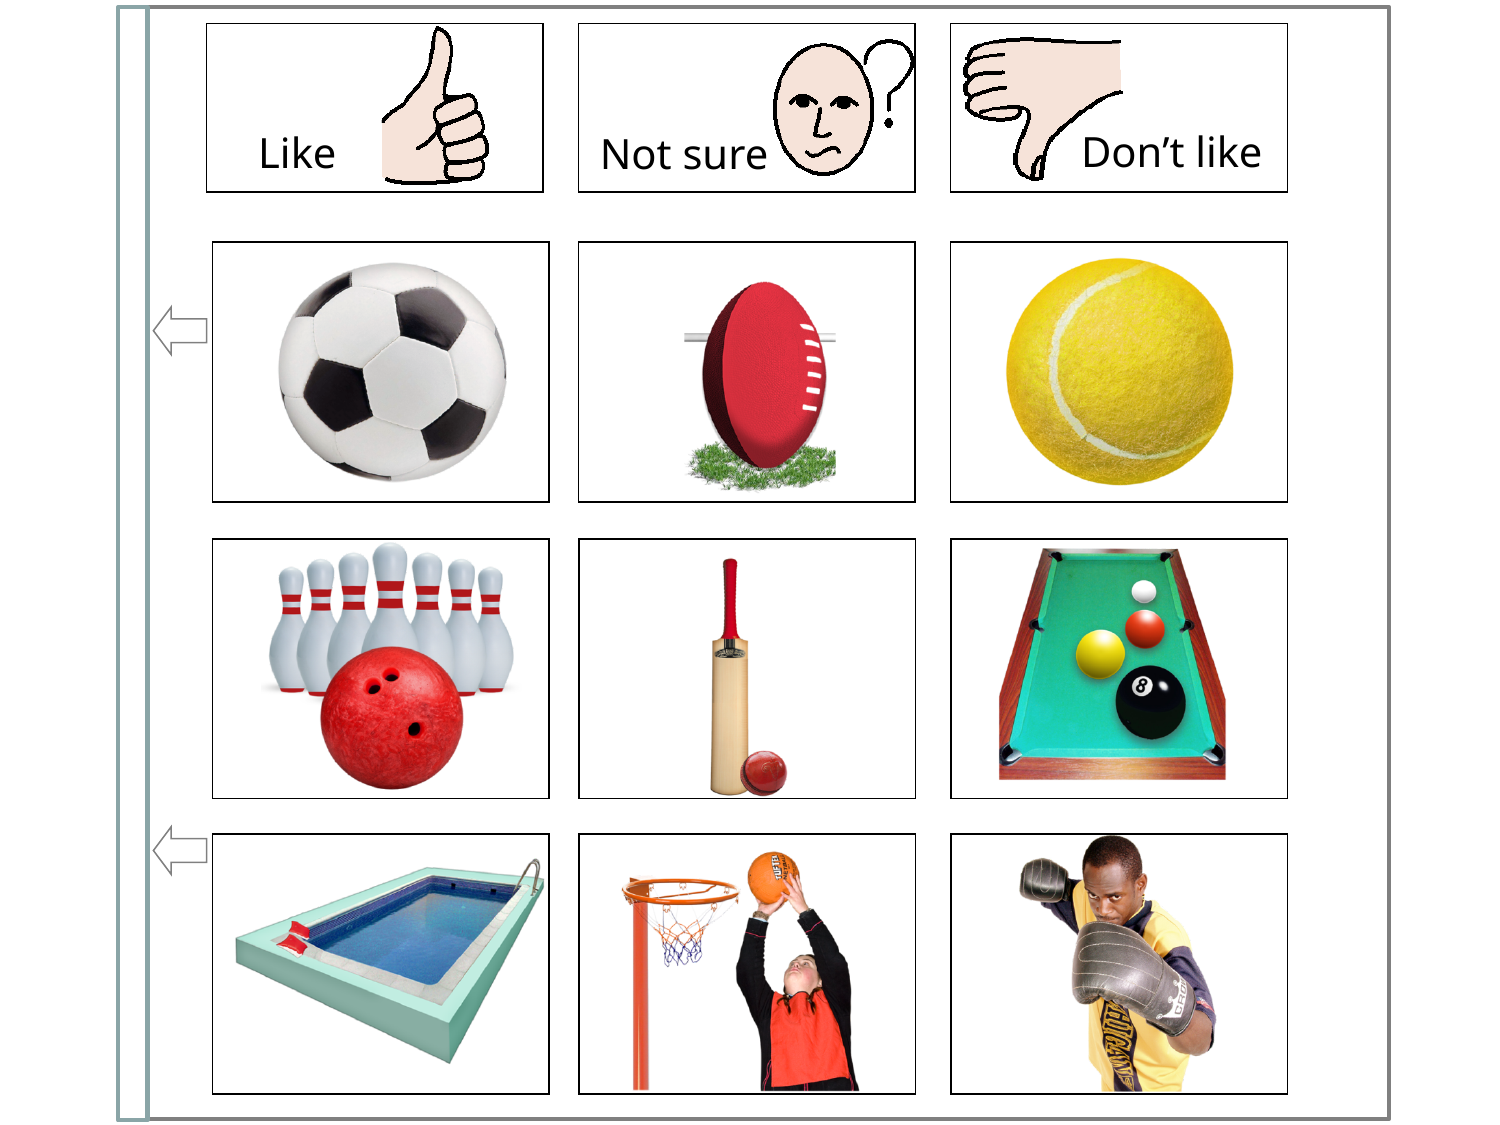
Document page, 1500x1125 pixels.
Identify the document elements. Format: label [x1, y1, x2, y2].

picture [261, 538, 522, 799]
text_box [938, 30, 1282, 185]
picture [229, 800, 550, 1121]
text_box [581, 30, 920, 187]
picture [606, 839, 869, 1102]
text_box [241, 22, 503, 192]
picture [985, 538, 1238, 791]
picture [683, 275, 836, 503]
picture [273, 253, 511, 491]
text_box [117, 6, 1390, 1121]
picture [628, 556, 869, 797]
picture [1000, 253, 1238, 490]
picture [985, 831, 1249, 1095]
